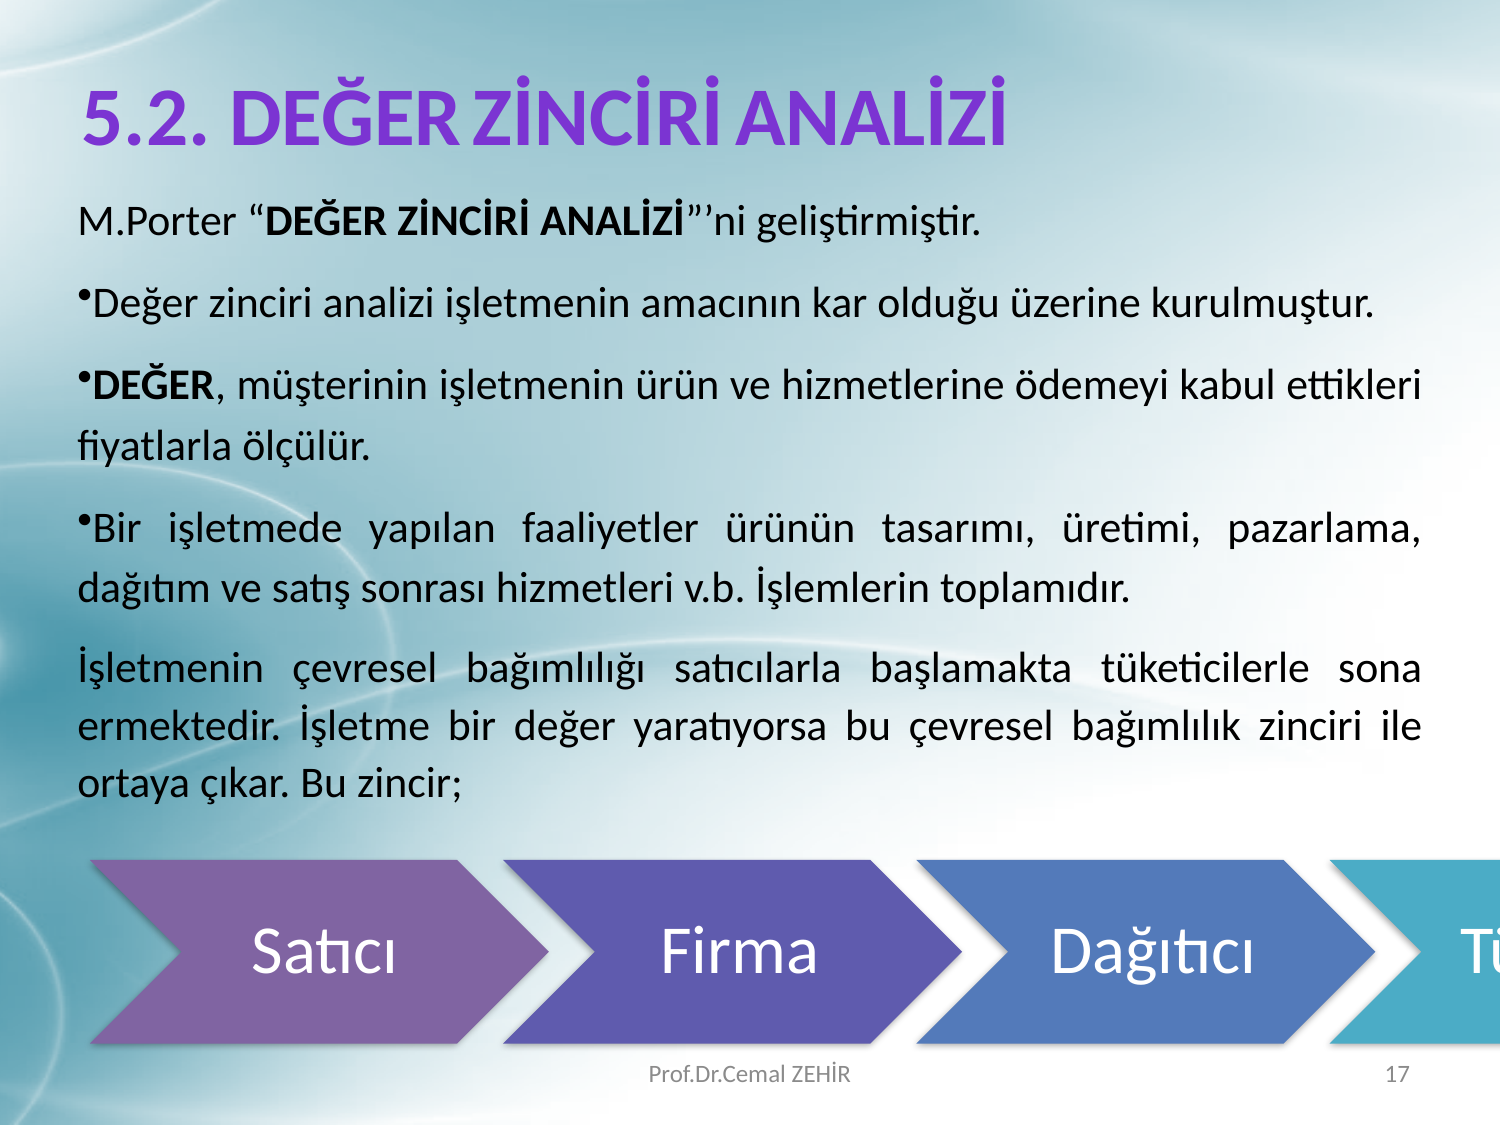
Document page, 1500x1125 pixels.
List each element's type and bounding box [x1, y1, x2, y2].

text_box [88, 798, 1500, 1106]
picture [0, 0, 1500, 1125]
